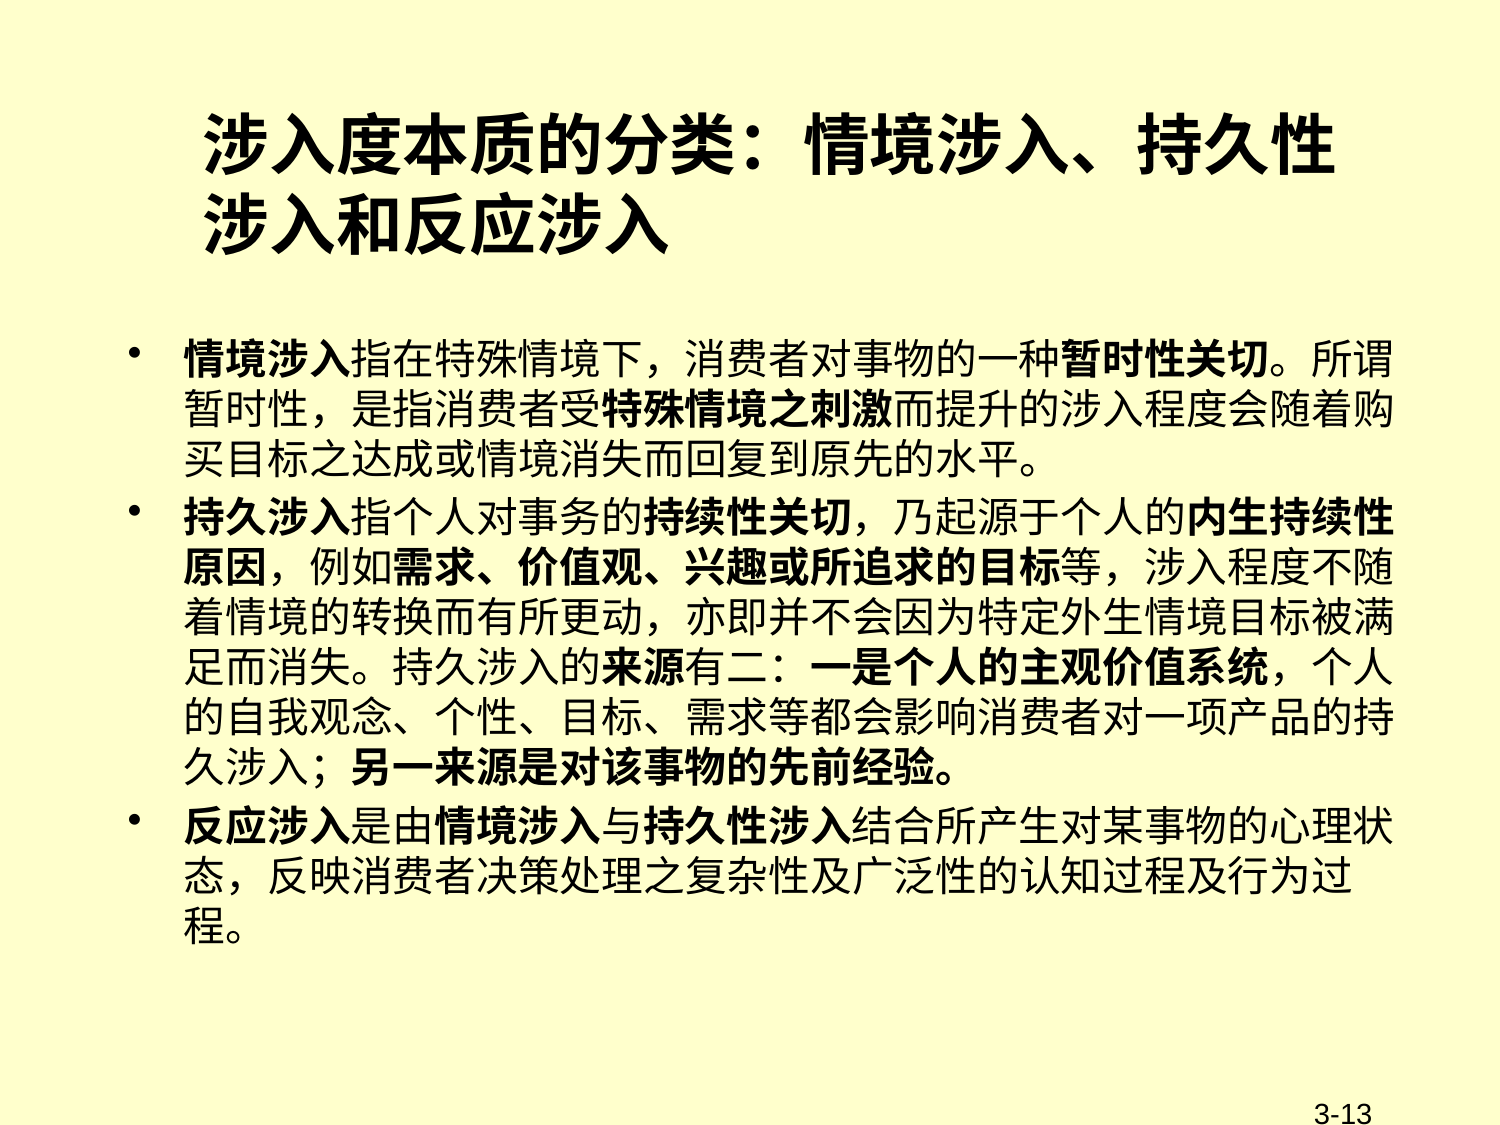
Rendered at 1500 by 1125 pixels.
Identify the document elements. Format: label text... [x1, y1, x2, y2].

list 情境涉入指在特殊情境下，消费者对事物的一种暂时性关切。所谓暂时性，是指消费者受特殊情境之刺激而提升的涉入程度会随着购买目标之达成或情境消失而回复到原先的水平。 持久涉入指个人对事务的持续性关切，乃起源于个人的内生持续性原因，例如需求、价值观、兴趣或所追求的目标等，涉入程度不随着情境的转换而有所更动，亦即并不会因为特定外生情境目标被满足而消失。持久涉入的来源有二：一是个人的主观价值系统，个人的自我观念、个性、目标、需求等都会影响消费者对一项产品的持久涉入；另一来源是对该事物的先前经验。 反应涉入是由情境涉入与持久性涉入结合所产生对某事物的心理状态，反映消费者决策处理之复杂性及广泛性的认知过程及行为过程。 [112, 324, 1413, 1001]
slide_number 3-13 [1074, 1074, 1388, 1125]
title 涉入度本质的分类：情境涉入、持久性涉入和反应涉入 [187, 77, 1388, 288]
